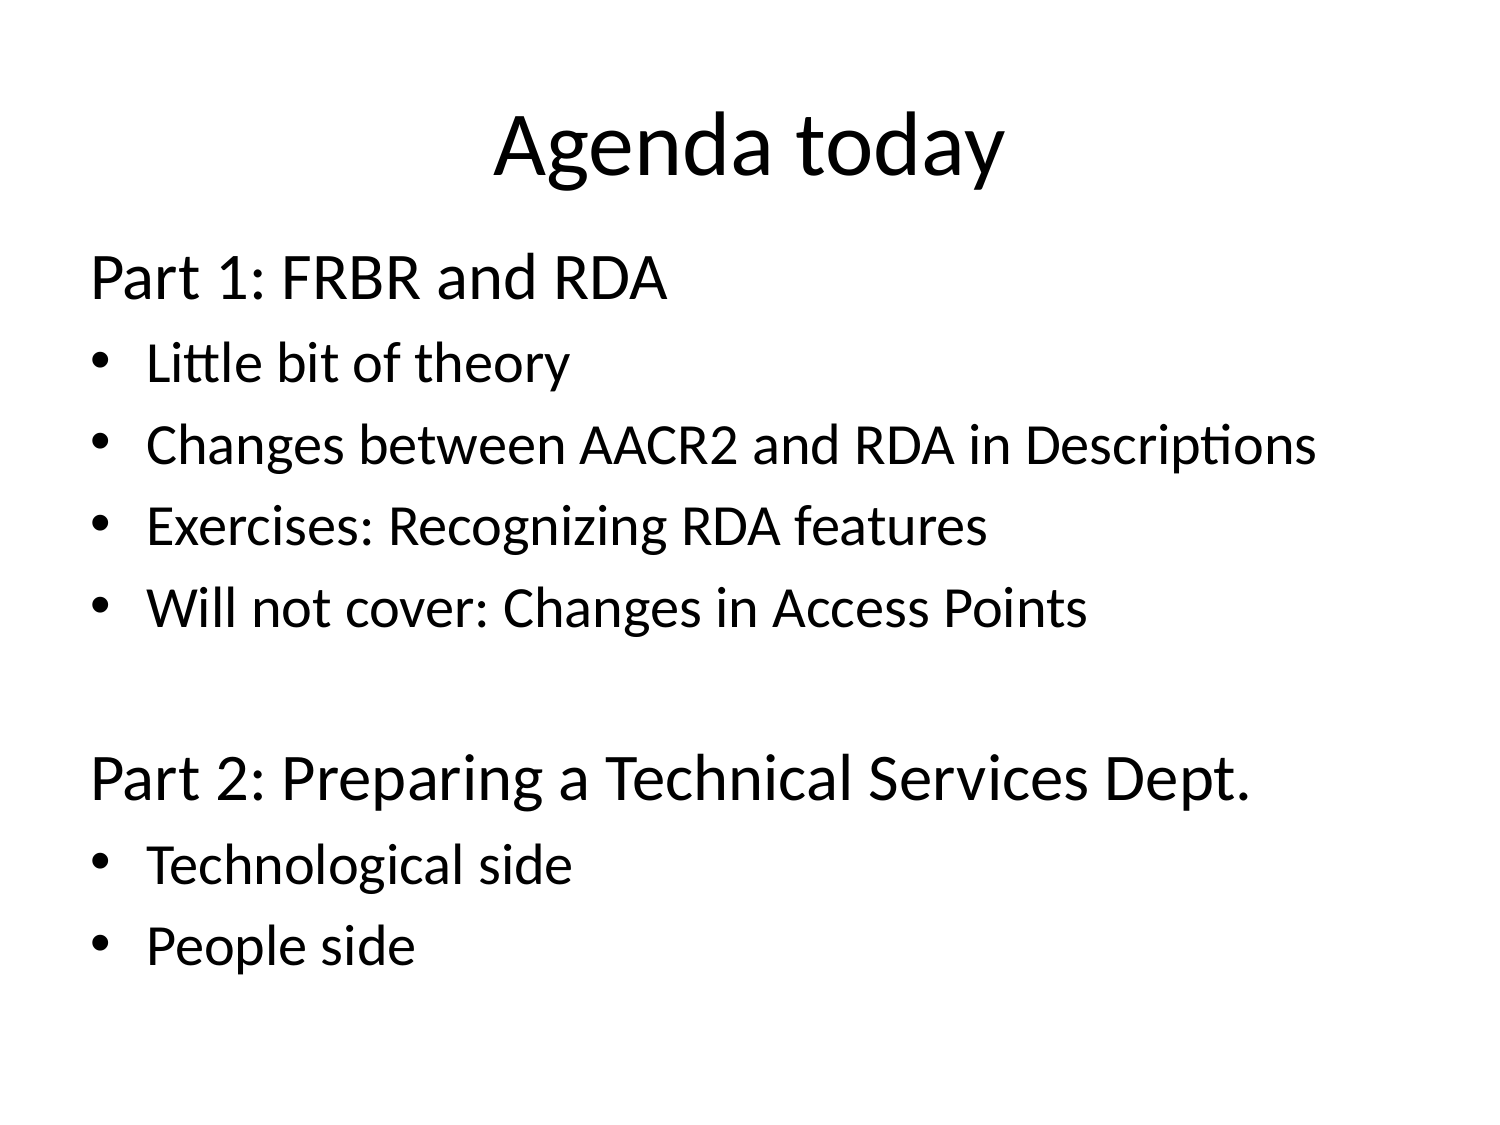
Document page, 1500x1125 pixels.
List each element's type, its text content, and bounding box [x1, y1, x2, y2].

list Part 1: FRBR and RDA Little bit of theory Changes between AACR2 and RDA in Descriptions Exercises: Recognizing RDA features Will not cover: Changes in Access Points Part 2: Preparing a Technical Services Dept. Technological side People side [75, 224, 1425, 1100]
title Agenda today [75, 45, 1425, 224]
